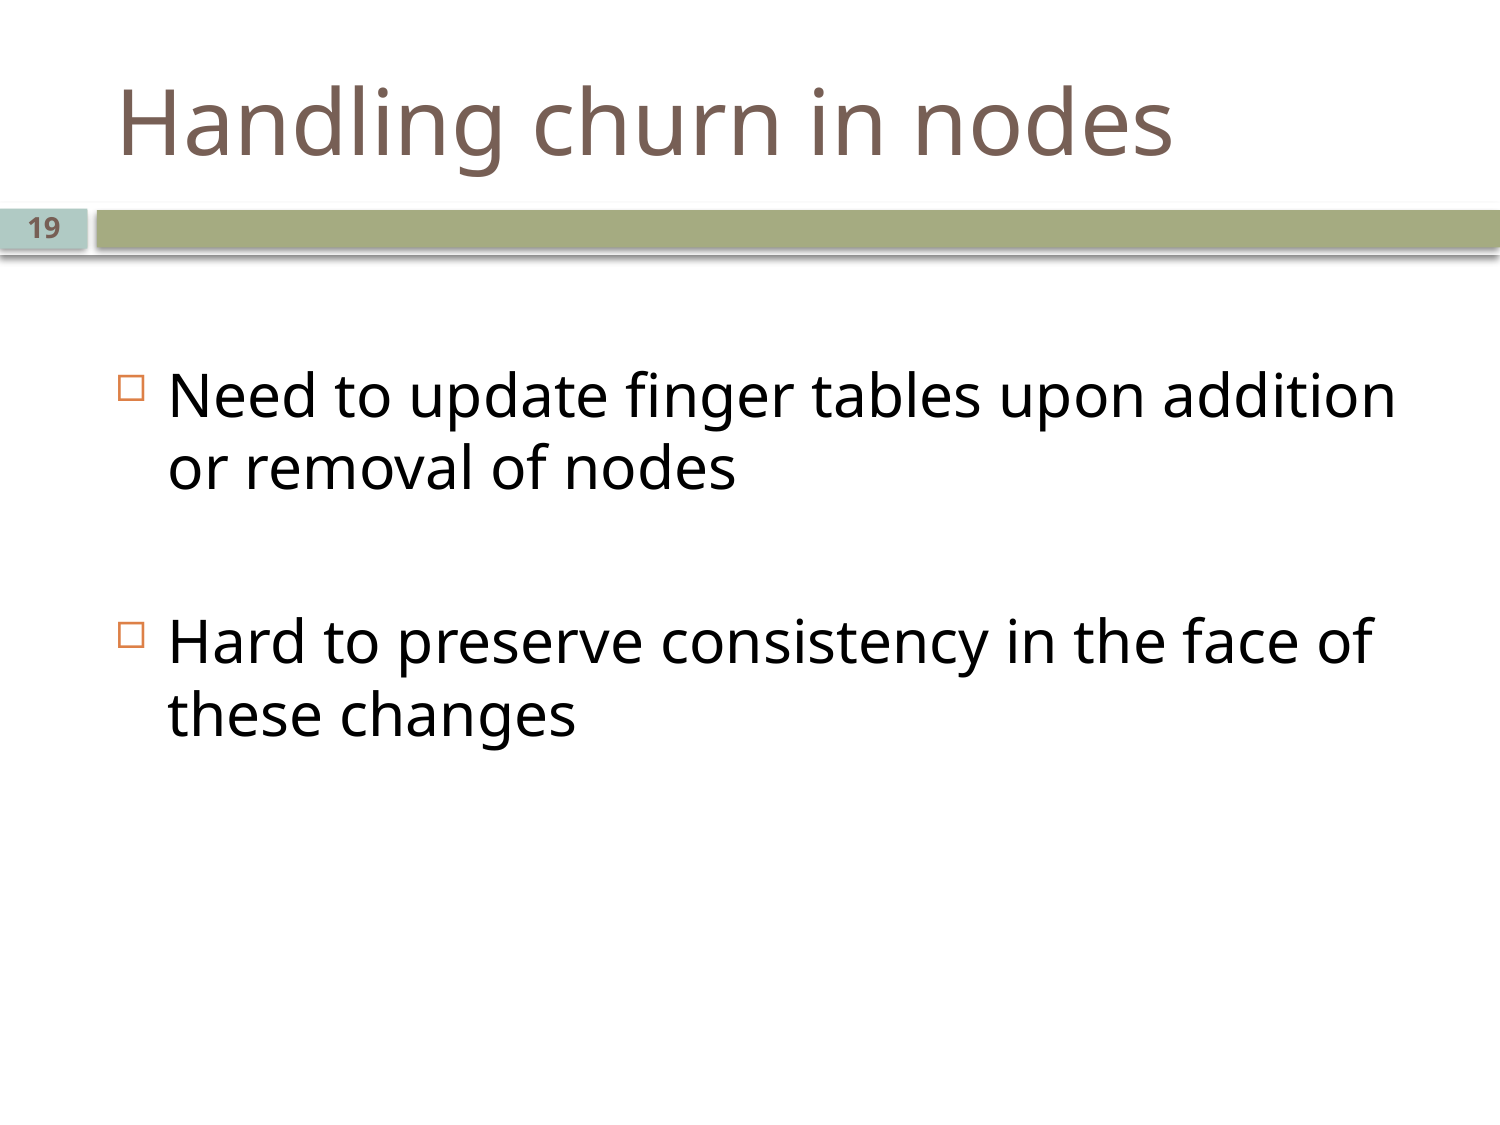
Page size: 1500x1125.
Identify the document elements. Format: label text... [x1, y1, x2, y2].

slide_number 19 [0, 208, 88, 249]
list Need to update finger tables upon addition or removal of nodes Hard to preserve consistency in the face of these changes [100, 262, 1438, 1000]
title Handling churn in nodes [100, 37, 1438, 200]
